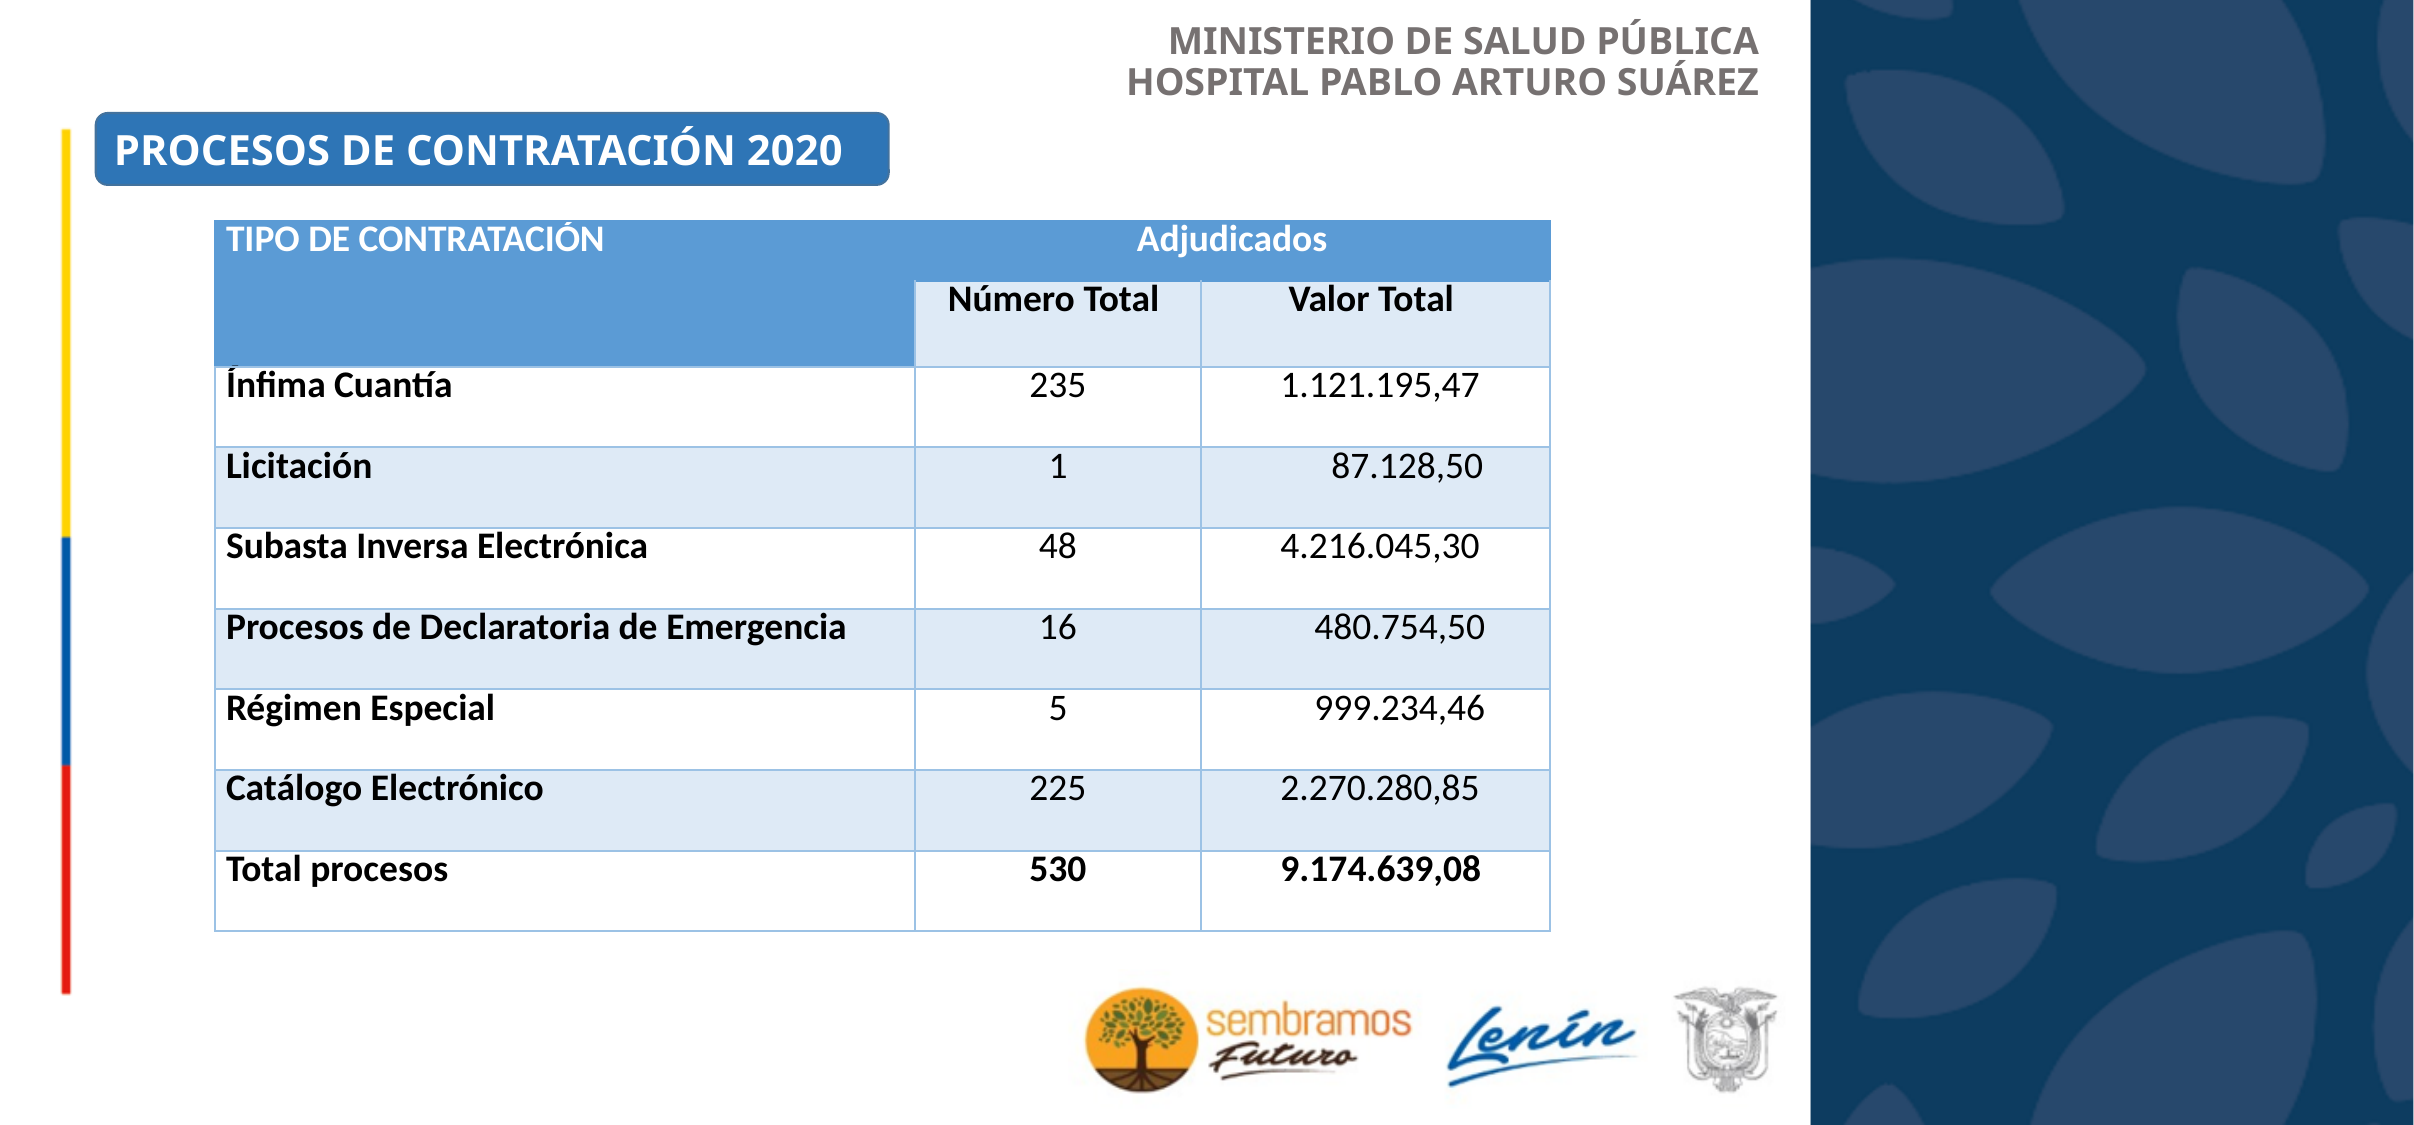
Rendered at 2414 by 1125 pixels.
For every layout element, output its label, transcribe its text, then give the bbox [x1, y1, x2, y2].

table_cell Valor Total [1202, 282, 1549, 366]
table_cell 1.121.195,47 [1202, 368, 1549, 446]
table_cell 48 [916, 529, 1200, 608]
table_cell Subasta Inversa Electrónica [216, 529, 914, 608]
table_cell 1 [916, 448, 1200, 527]
table_header Adjudicados [915, 222, 1549, 280]
table_cell Régimen Especial [216, 690, 914, 769]
table_cell 225 [916, 771, 1200, 850]
text_box MINISTERIO DE SALUD PÚBLICA HOSPITAL PABLO ARTURO SUÁREZ [1099, 12, 1775, 113]
table_cell 16 [916, 610, 1200, 688]
table_cell 4.216.045,30 [1202, 529, 1549, 608]
picture [0, 0, 2414, 1125]
table_cell Total procesos [216, 852, 914, 930]
table_cell Licitación [216, 448, 914, 527]
table_cell 999.234,46 [1202, 690, 1549, 769]
table_cell 87.128,50 [1202, 448, 1549, 527]
table_cell Número Total [916, 282, 1200, 366]
table_cell 530 [916, 852, 1200, 930]
table_cell 235 [916, 368, 1200, 446]
table_cell Catálogo Electrónico [216, 771, 914, 850]
table_cell Procesos de Declaratoria de Emergencia [216, 610, 914, 688]
text_box PROCESOS DE CONTRATACIÓN 2020 [94, 111, 890, 186]
table_cell Ínfima Cuantía [216, 368, 914, 446]
table_cell 480.754,50 [1202, 610, 1549, 688]
table_cell 9.174.639,08 [1202, 852, 1549, 930]
table_header TIPO DE CONTRATACIÓN [216, 222, 915, 366]
table_cell 2.270.280,85 [1202, 771, 1549, 850]
table_cell 5 [916, 690, 1200, 769]
